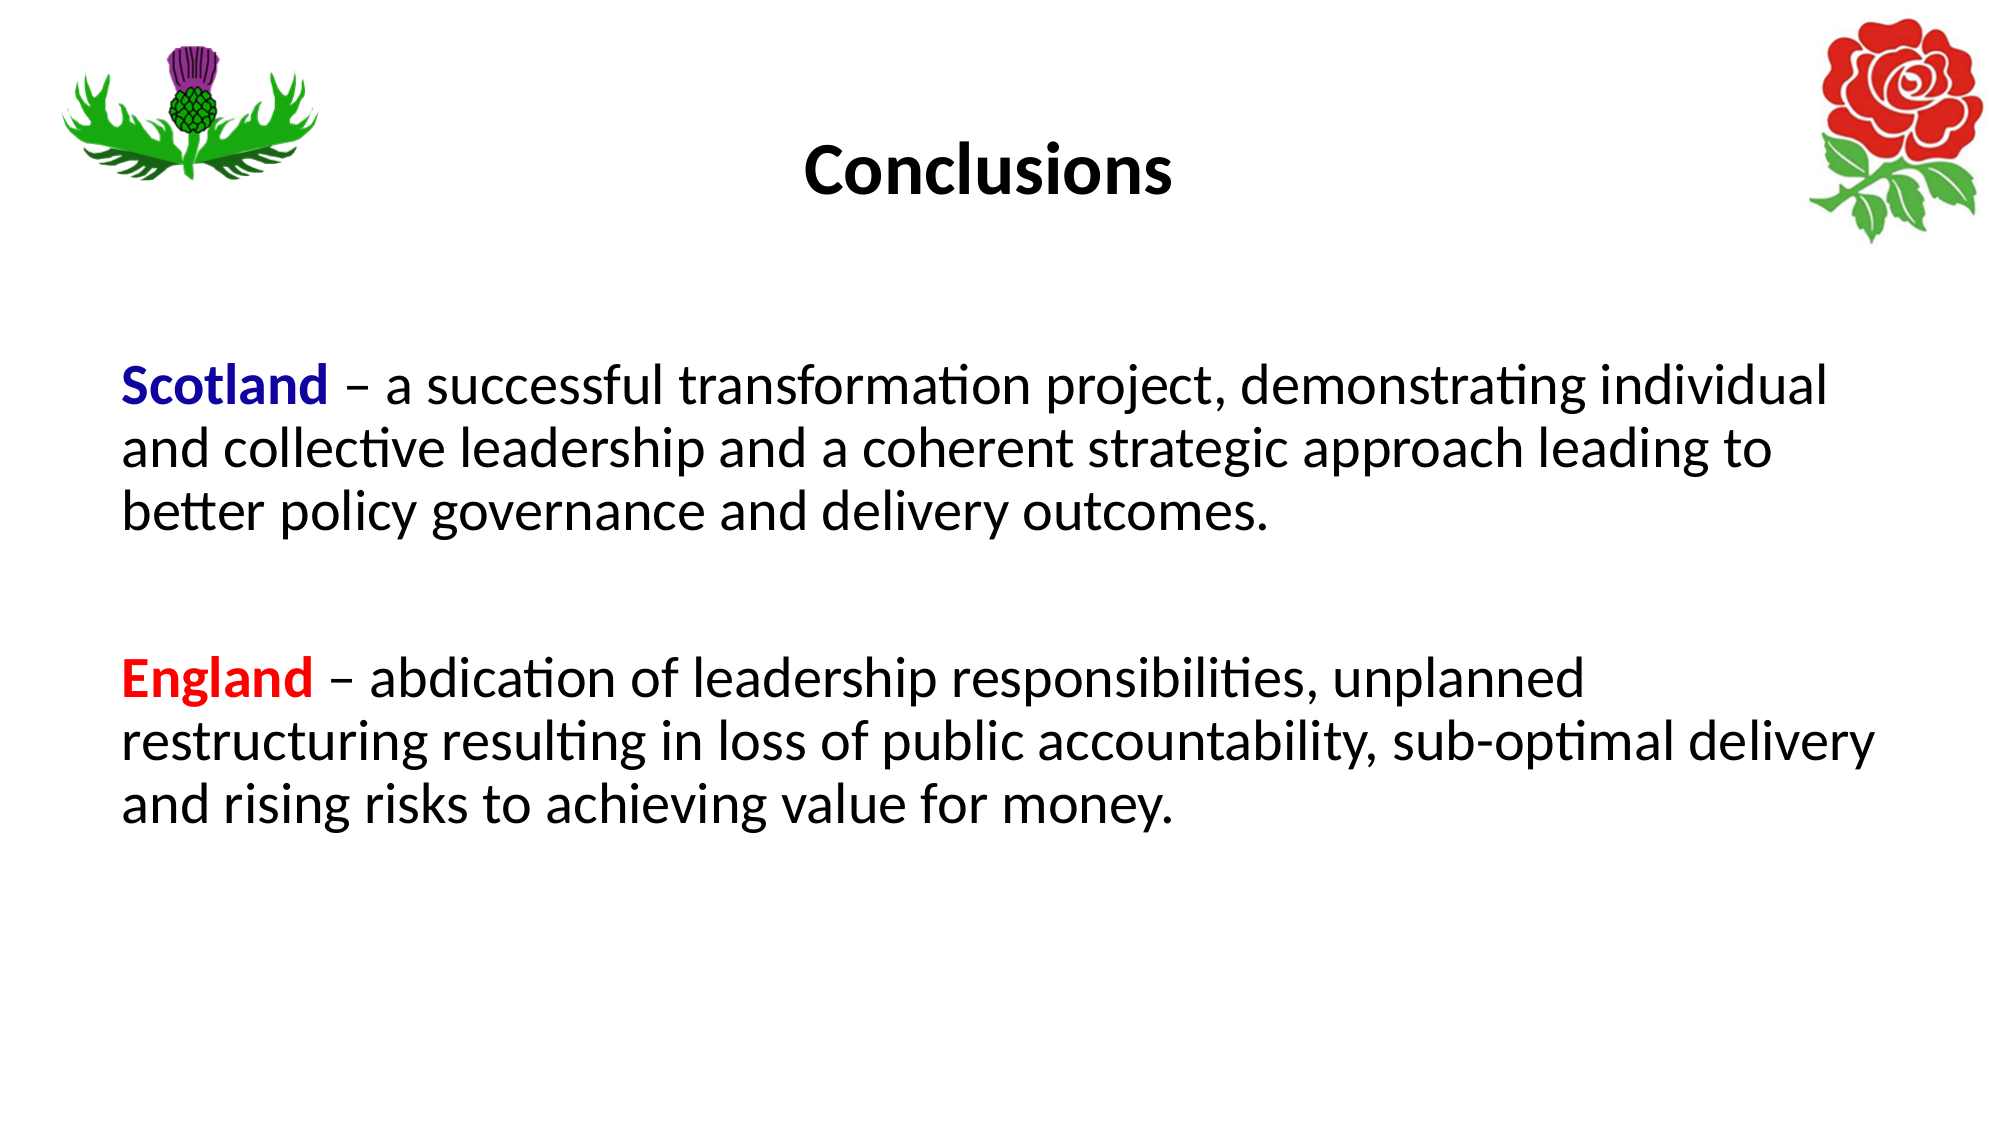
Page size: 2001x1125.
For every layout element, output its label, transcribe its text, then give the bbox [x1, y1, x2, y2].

picture [54, 42, 325, 188]
title Conclusions [324, 42, 1675, 256]
picture [1789, 8, 1998, 257]
list Scotland – a successful transformation project, demonstrating individual and collective leadership and a coherent strategic approach leading to better policy governance and delivery outcomes. England – abdication of leadership responsibilities, unplanned restructuring resulting in loss of public accountability, sub-optimal delivery and rising risks to achieving value for money. [106, 256, 1894, 999]
